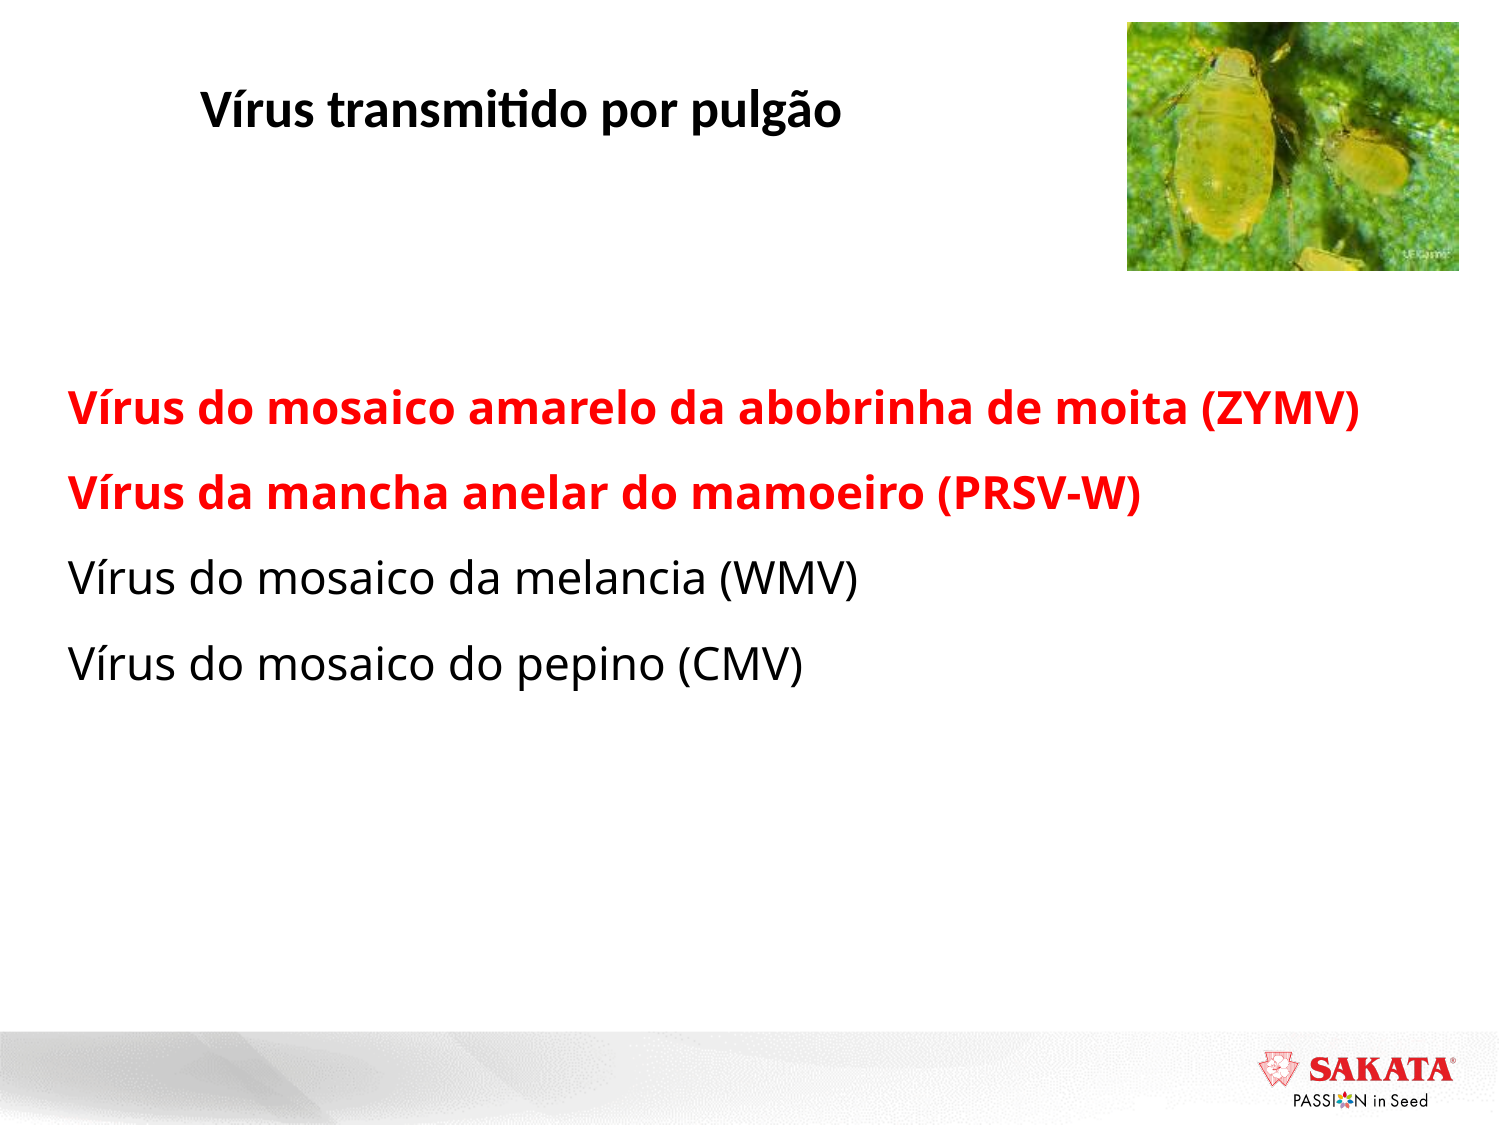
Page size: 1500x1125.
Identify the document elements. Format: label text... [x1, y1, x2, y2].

picture [0, 1032, 1499, 1125]
text_box Vírus do mosaico amarelo da abobrinha de moita (ZYMV) Vírus da mancha anelar do mamoeiro (PRSV-W) Vírus do mosaico da melancia (WMV) Vírus do mosaico do pepino (CMV) [53, 341, 1459, 697]
text_box Vírus transmitido por pulgão [41, 66, 1002, 146]
picture [1127, 22, 1459, 271]
